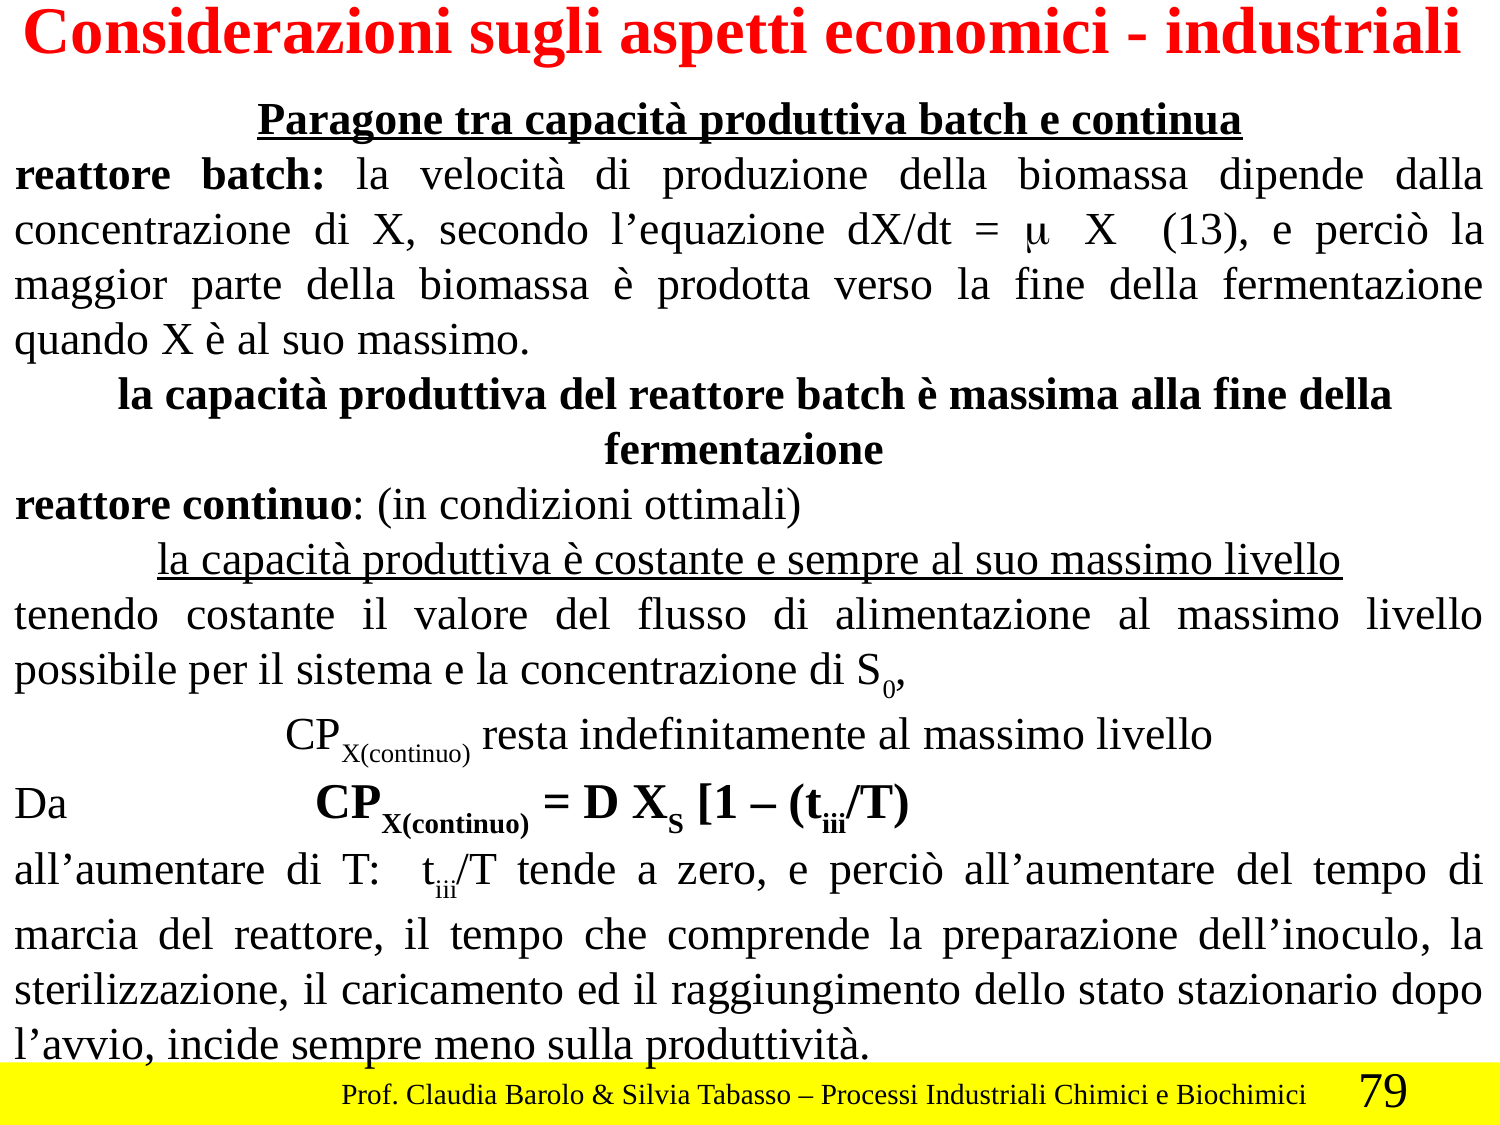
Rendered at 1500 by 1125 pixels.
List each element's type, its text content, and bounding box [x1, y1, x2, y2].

text_box Considerazioni sugli aspetti economici - industriali Paragone tra capacità produttiva batch e continua reattore batch: la velocità di produzione della biomassa dipende dalla concentrazione di X, secondo l’equazione dX/dt = m X (13), e perciò la maggior parte della biomassa è prodotta verso la fine della fermentazione quando X è al suo massimo. la capacità produttiva del reattore batch è massima alla fine della fermentazione reattore continuo: (in condizioni ottimali) la capacità produttiva è costante e sempre al suo massimo livello tenendo costante il valore del flusso di alimentazione al massimo livello possibile per il sistema e la concentrazione di S0, CPX(continuo) resta indefinitamente al massimo livello Da CPX(continuo) = D XS [1 – (tiii/T) all’aumentare di T: tiii/T tende a zero, e perciò all’aumentare del tempo di marcia del reattore, il tempo che comprende la preparazione dell’inoculo, la sterilizzazione, il caricamento ed il raggiungimento dello stato stazionario dopo l’avvio, incide sempre meno sulla produttività. [0, 0, 1500, 1076]
text_box 79 [1343, 1076, 1500, 1125]
